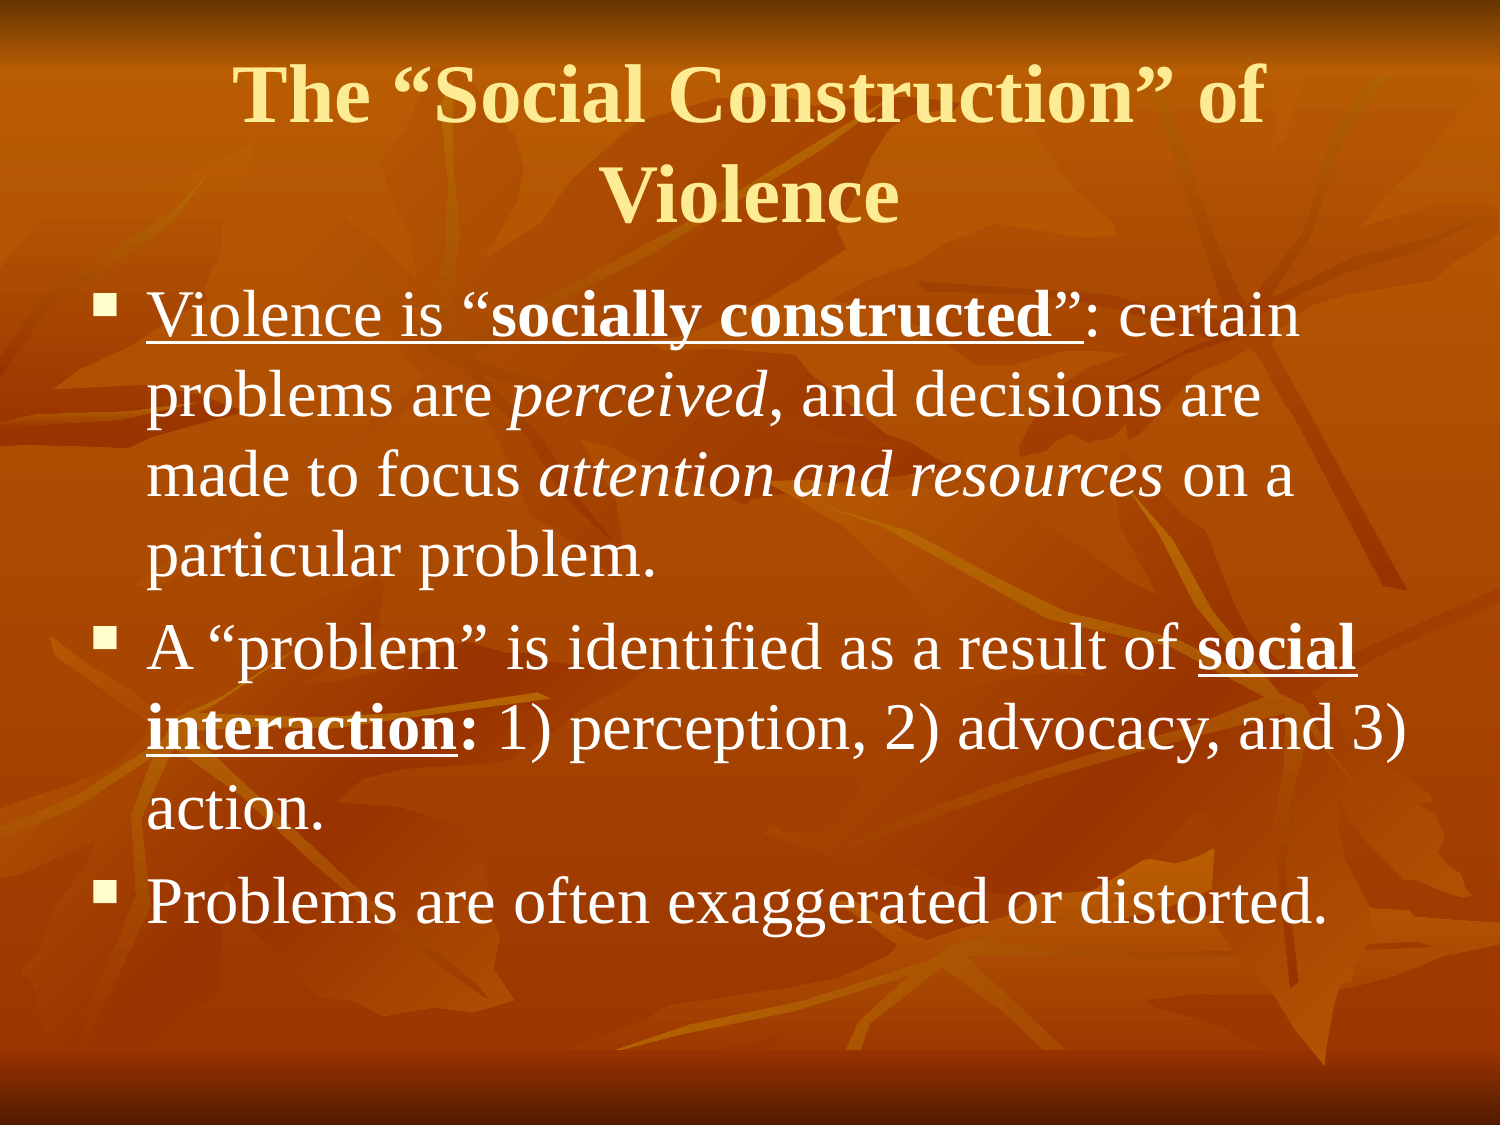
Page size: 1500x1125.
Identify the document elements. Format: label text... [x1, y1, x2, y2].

list Violence is “socially constructed”: certain problems are perceived, and decisions are made to focus attention and resources on a particular problem. A “problem” is identified as a result of social interaction: 1) perception, 2) advocacy, and 3) action. Problems are often exaggerated or distorted. [74, 262, 1426, 1051]
title The “Social Construction” of Violence [74, 45, 1426, 234]
